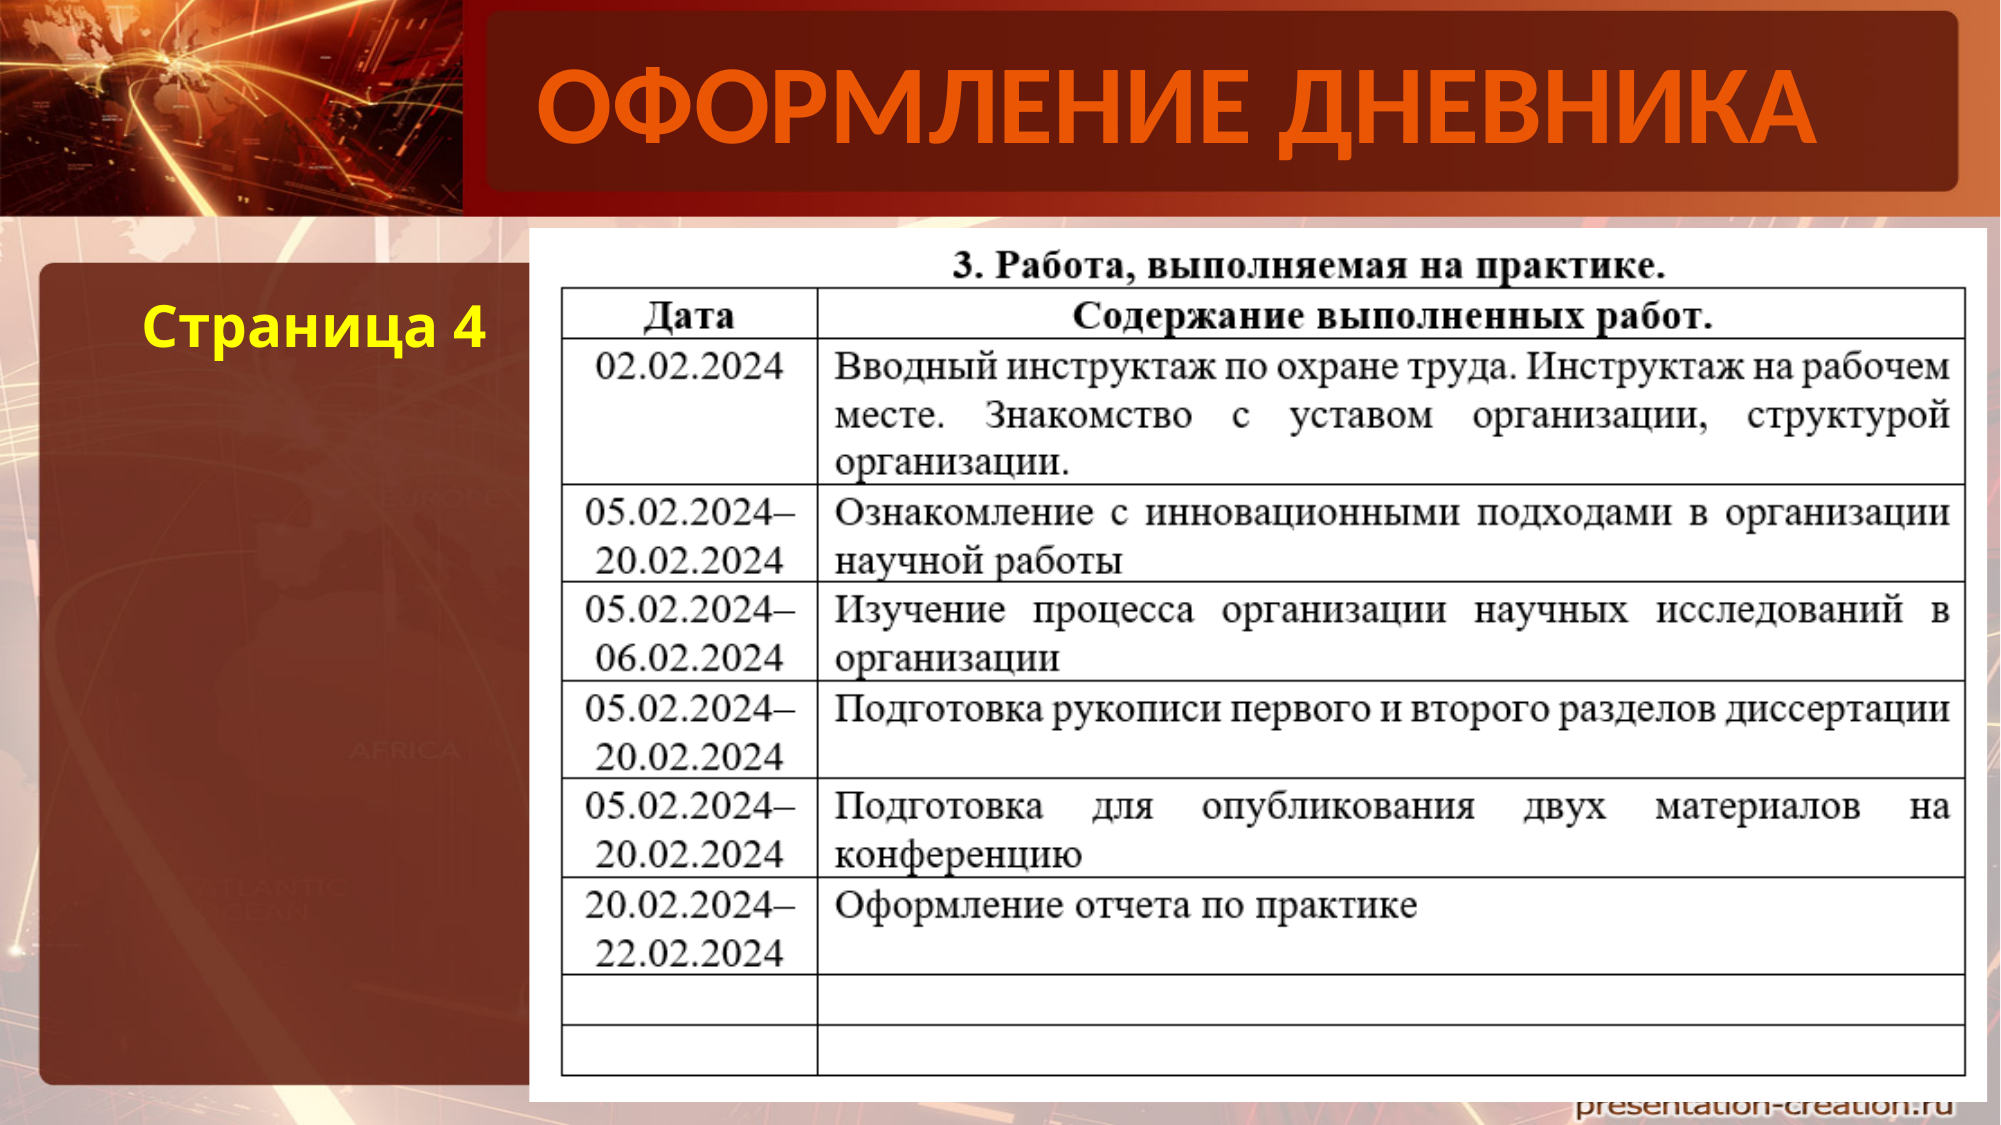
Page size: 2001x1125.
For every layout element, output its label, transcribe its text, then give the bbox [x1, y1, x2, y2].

text_box ОФОРМЛЕНИЕ ДНЕВНИКА [521, 23, 1835, 174]
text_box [529, 228, 1988, 1102]
text_box Страница 4 [126, 282, 503, 368]
picture [0, 0, 2001, 1125]
